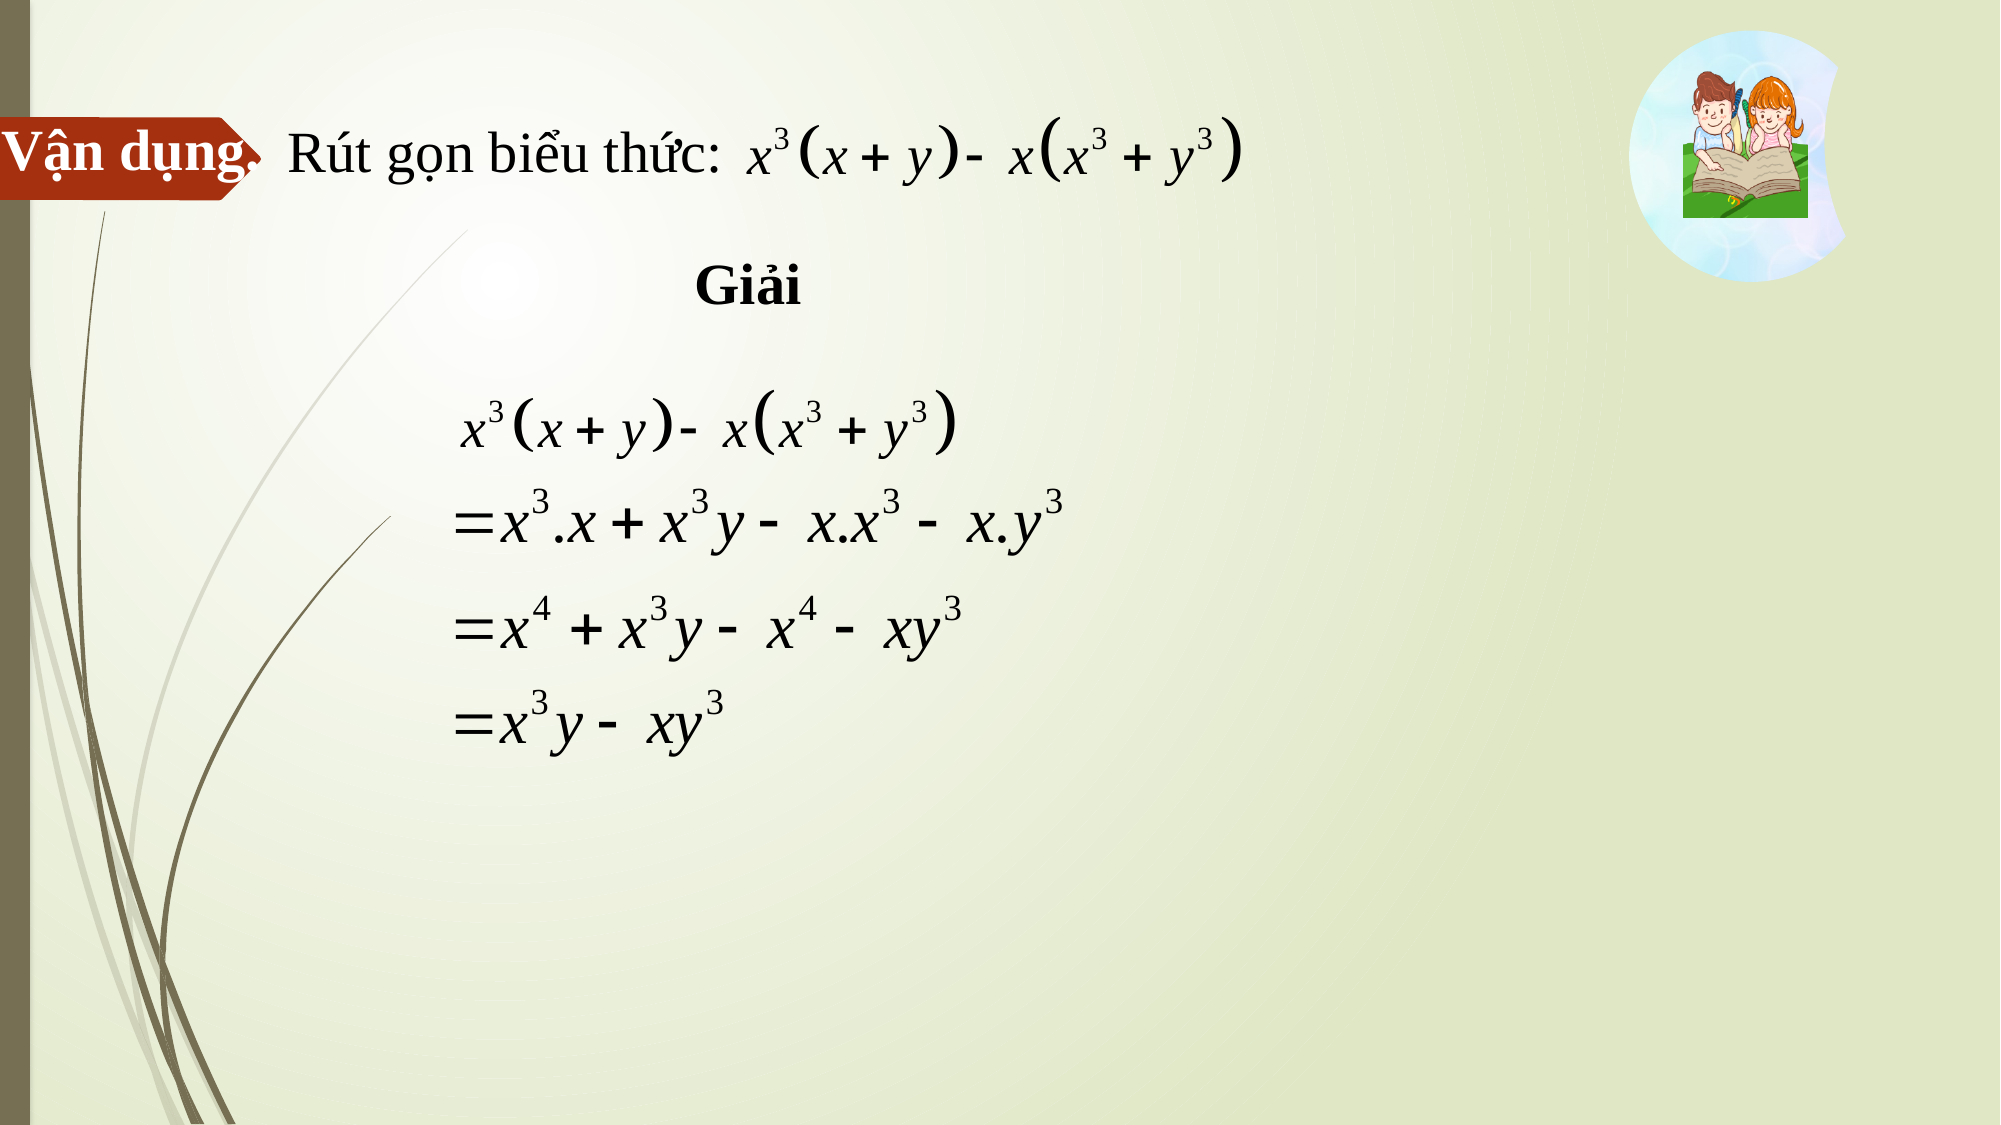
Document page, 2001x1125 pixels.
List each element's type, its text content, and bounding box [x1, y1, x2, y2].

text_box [737, 110, 1248, 211]
text_box Vận dụng. [0, 104, 296, 190]
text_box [440, 473, 1073, 570]
picture [1628, 30, 1847, 283]
text_box Rút gọn biểu thức: [273, 107, 765, 192]
text_box Giải [679, 238, 990, 324]
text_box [440, 675, 735, 771]
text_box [451, 383, 963, 484]
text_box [440, 580, 973, 677]
